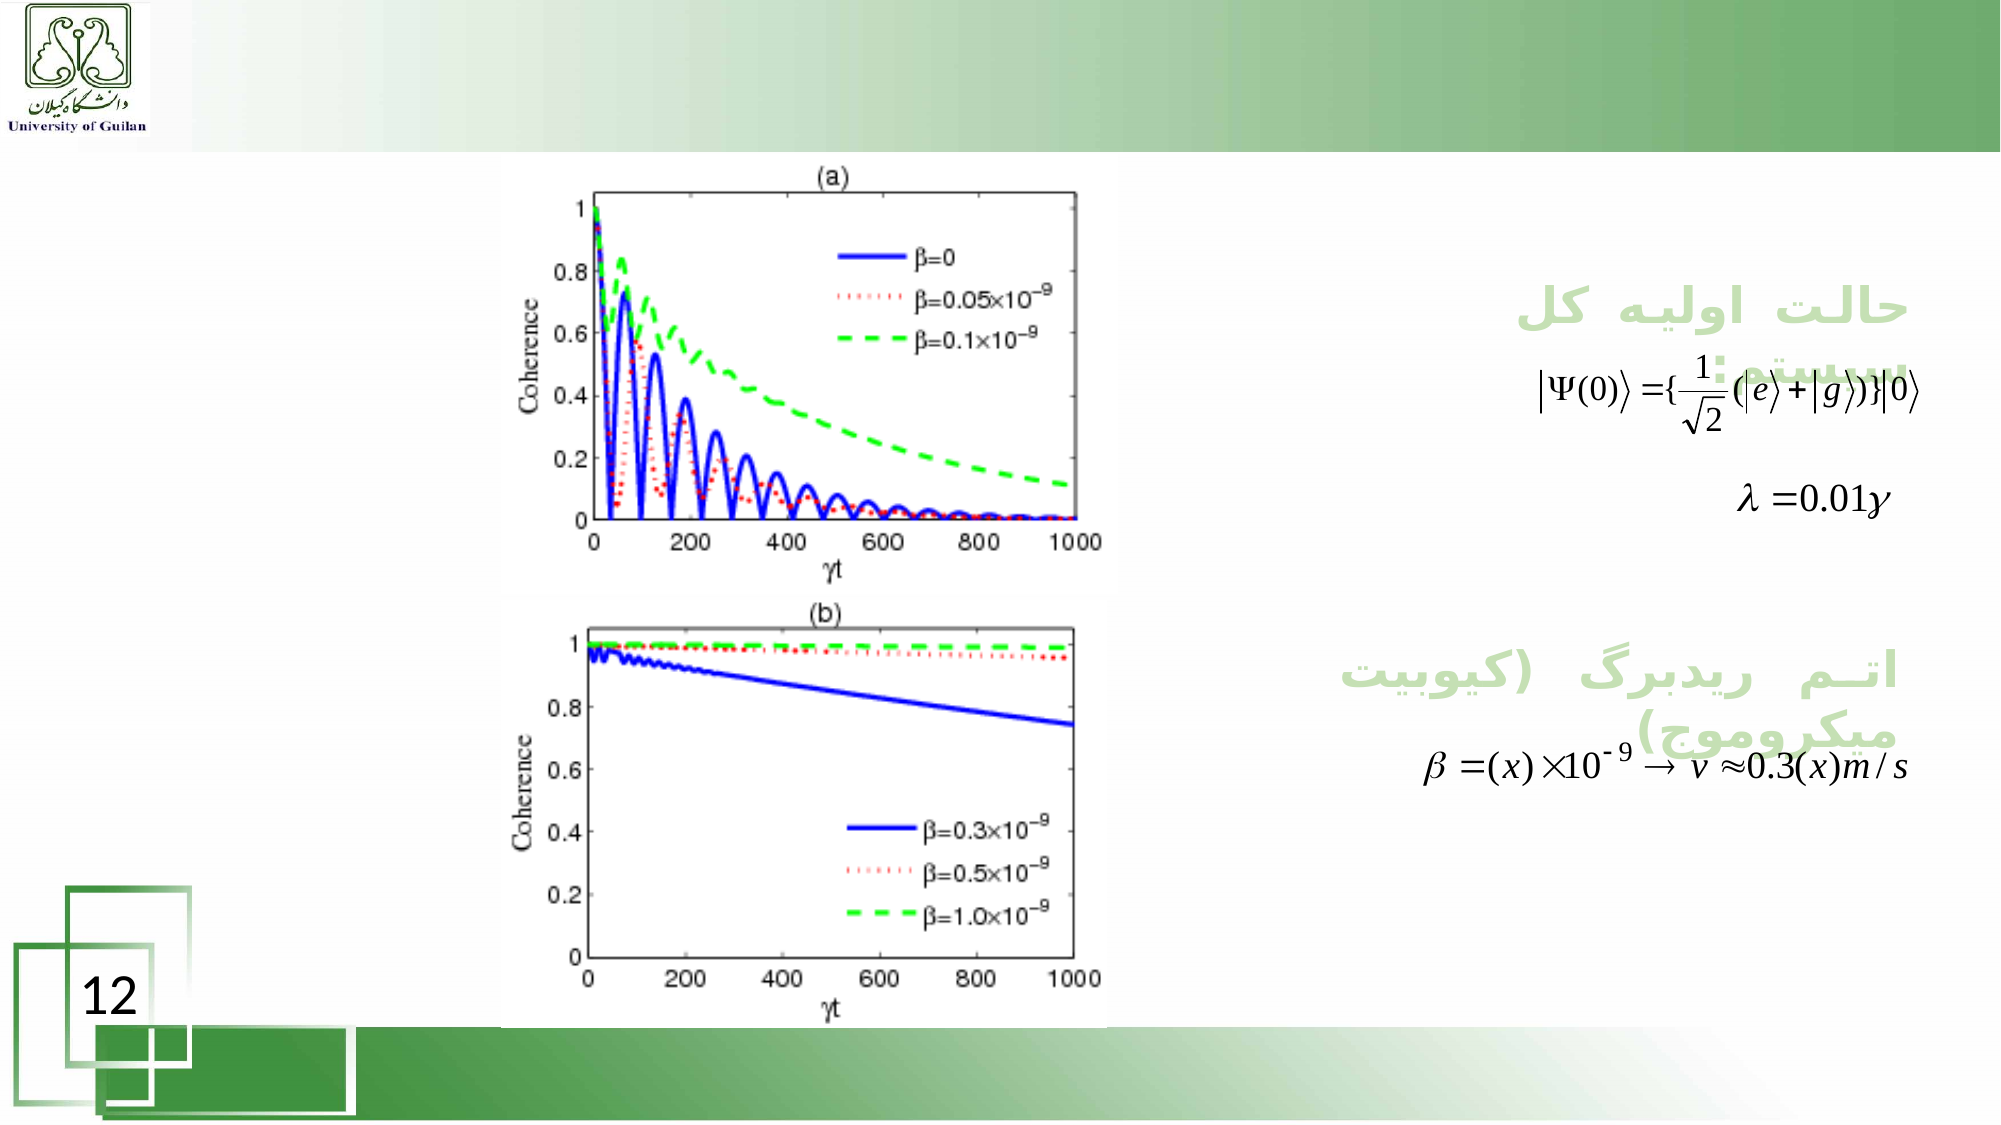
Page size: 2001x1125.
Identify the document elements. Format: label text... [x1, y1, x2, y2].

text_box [1415, 729, 1916, 797]
text_box حالت اولیه کل سیستم: [1490, 266, 1926, 401]
text_box اتم ریدبرگ (کیوبیت میکروموج) [1299, 629, 1914, 765]
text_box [1533, 342, 1926, 442]
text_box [1729, 474, 1897, 530]
picture [0, 0, 2001, 1125]
text_box 12 [64, 948, 165, 1034]
